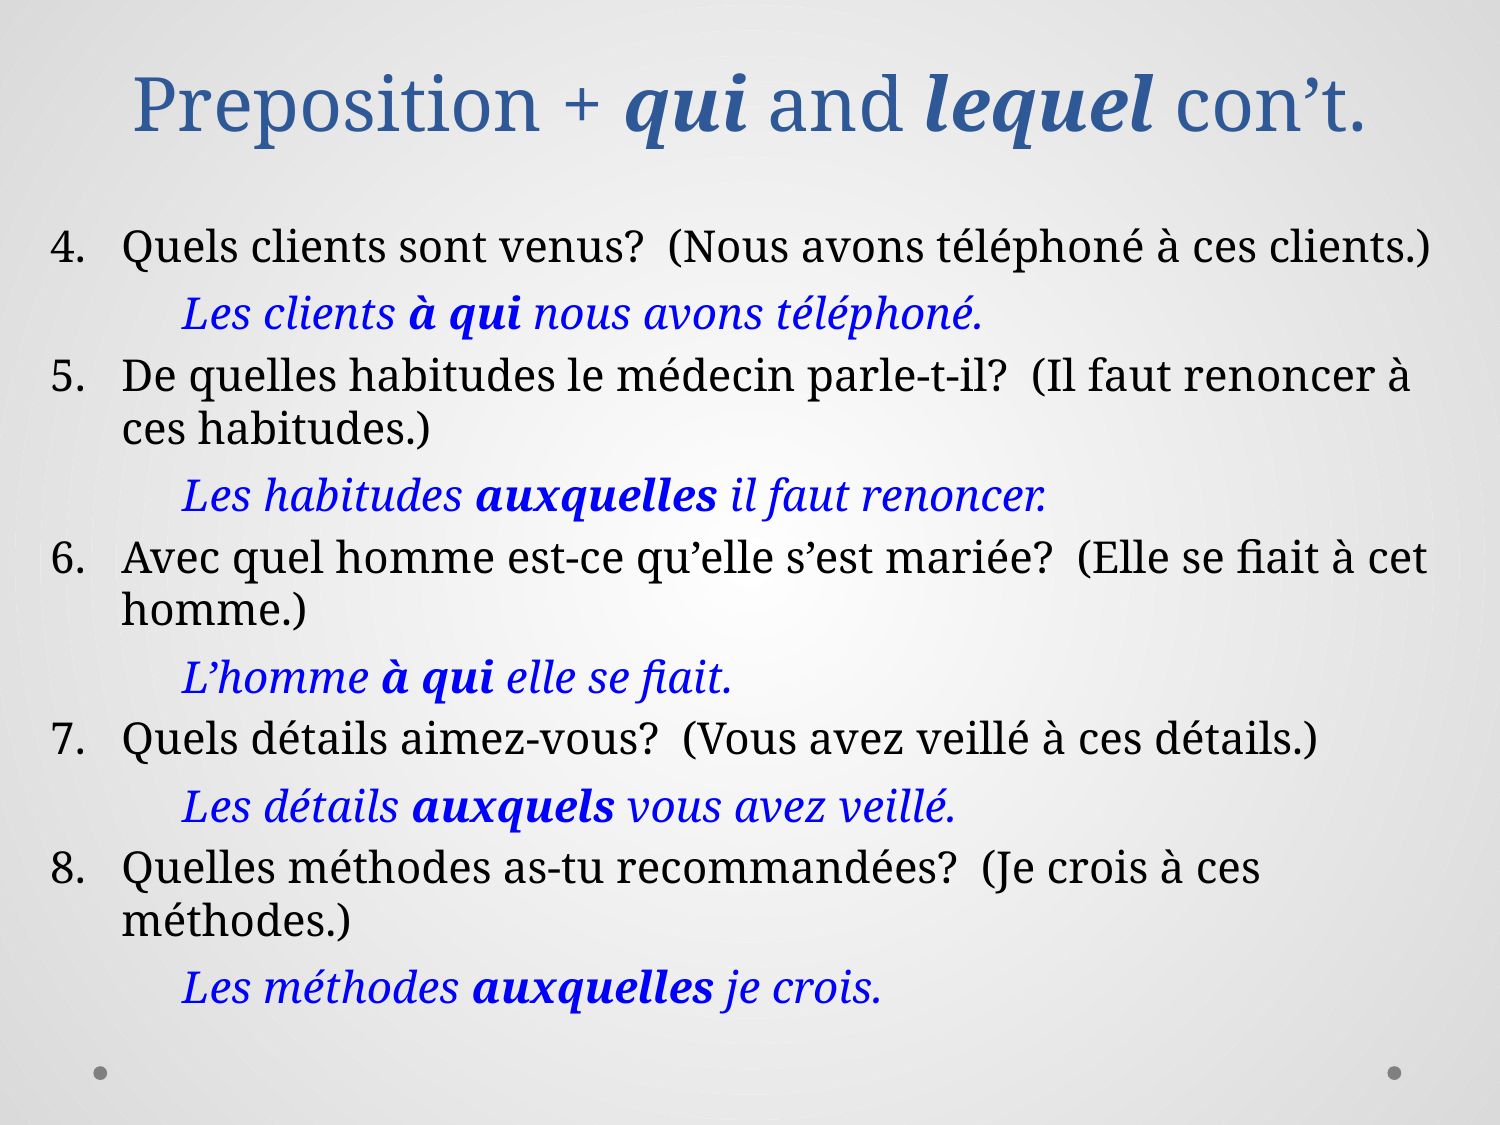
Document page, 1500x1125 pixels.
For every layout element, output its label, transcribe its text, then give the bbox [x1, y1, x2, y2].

list Quels clients sont venus? (Nous avons téléphoné à ces clients.) Les clients à qui nous avons téléphoné. De quelles habitudes le médecin parle-t-il? (Il faut renoncer à ces habitudes.) Les habitudes auxquelles il faut renoncer. Avec quel homme est-ce qu’elle s’est mariée? (Elle se fiait à cet homme.) L’homme à qui elle se fiait. Quels détails aimez-vous? (Vous avez veillé à ces détails.) Les détails auxquels vous avez veillé. Quelles méthodes as-tu recommandées? (Je crois à ces méthodes.) Les méthodes auxquelles je crois. [35, 210, 1456, 1077]
title Preposition + qui and lequel con’t. [75, 0, 1425, 154]
